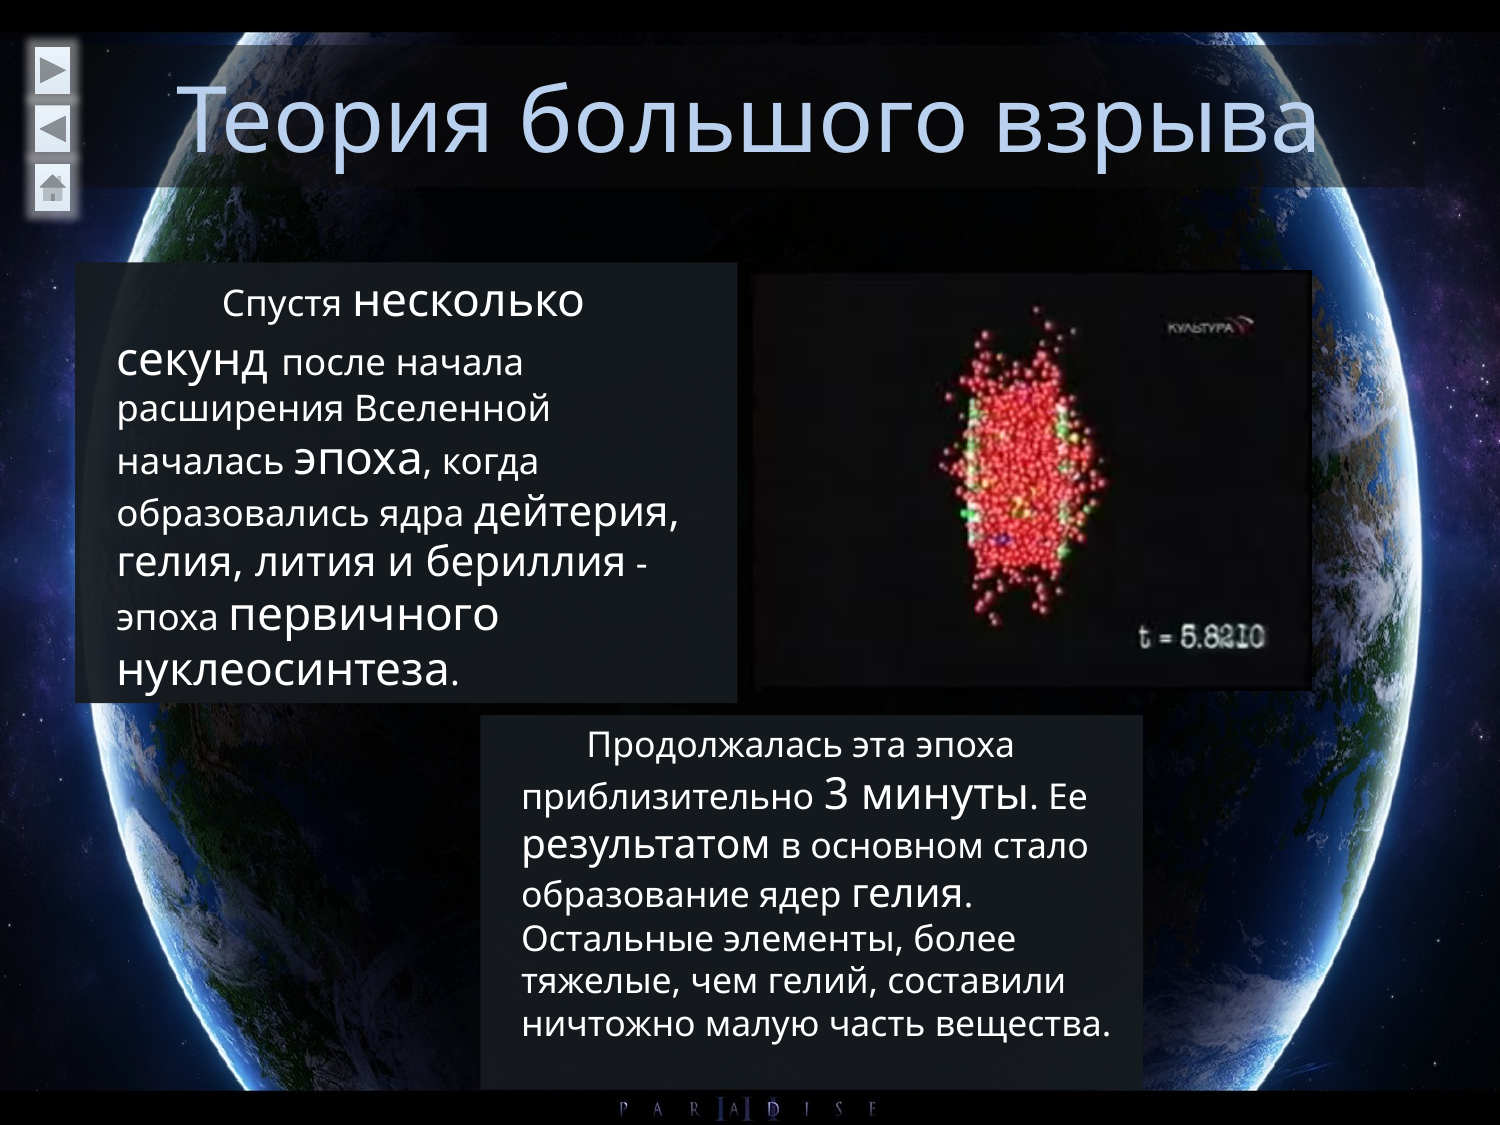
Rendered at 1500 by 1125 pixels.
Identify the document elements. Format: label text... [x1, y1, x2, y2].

text_box [35, 46, 71, 92]
text_box Продолжалась эта эпоха приблизительно 3 минуты. Ее результатом в основном стало образование ядер гелия. Остальные элементы, более тяжелые, чем гелий, составили ничтожно малую часть вещества. [480, 714, 1143, 1090]
picture [0, 0, 1500, 1125]
title Теория большого взрыва [84, 45, 1425, 188]
text_box [35, 105, 71, 151]
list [749, 268, 1313, 692]
list Спустя несколько секунд после начала расширения Вселенной началась эпоха, когда образовались ядра дейтерия, гелия, лития и бериллия - эпоха первичного нуклеосинтеза. [75, 262, 738, 704]
text_box [35, 163, 71, 211]
